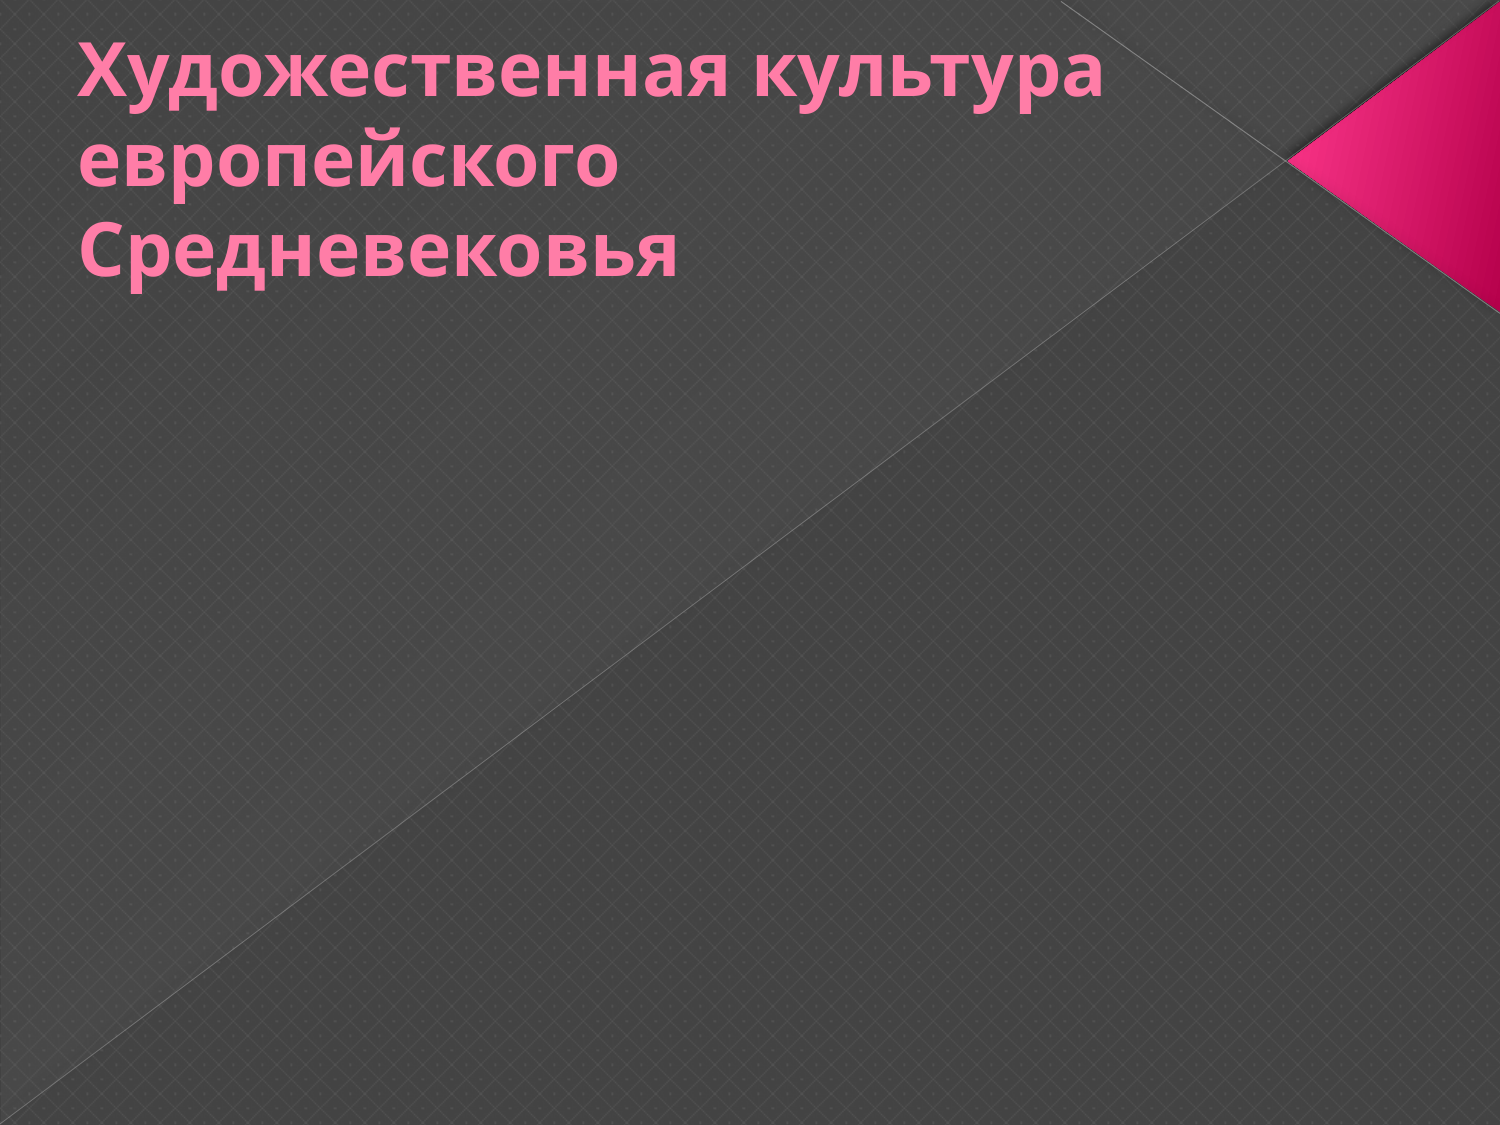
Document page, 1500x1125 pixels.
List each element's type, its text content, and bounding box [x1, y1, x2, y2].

title Художественная культура европейского Средневековья [62, 44, 1250, 268]
